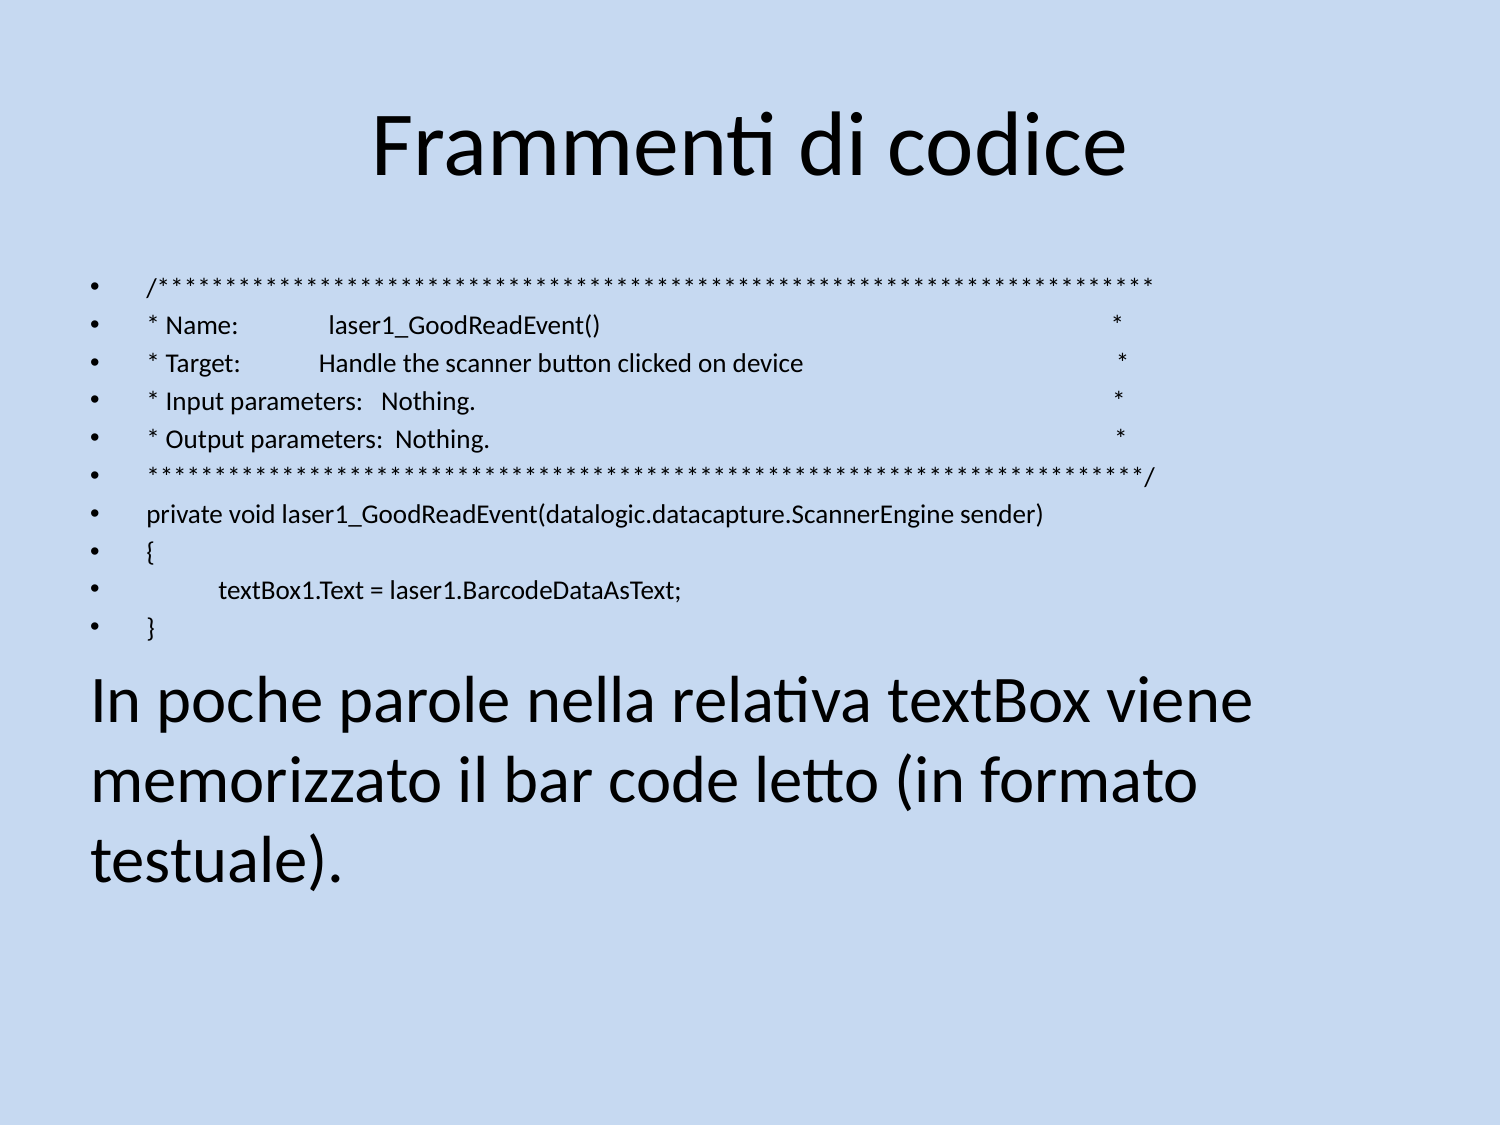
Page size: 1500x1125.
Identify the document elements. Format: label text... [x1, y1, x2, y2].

title Frammenti di codice [75, 45, 1425, 233]
list /************************************************************************** * Name: laser1_GoodReadEvent() * * Target: Handle the scanner button clicked on device * * Input parameters: Nothing. * * Output parameters: Nothing. * **************************************************************************/ private void laser1_GoodReadEvent(datalogic.datacapture.ScannerEngine sender) { textBox1.Text = laser1.BarcodeDataAsText; } In poche parole nella relativa textBox viene memorizzato il bar code letto (in formato testuale). [75, 262, 1425, 1005]
